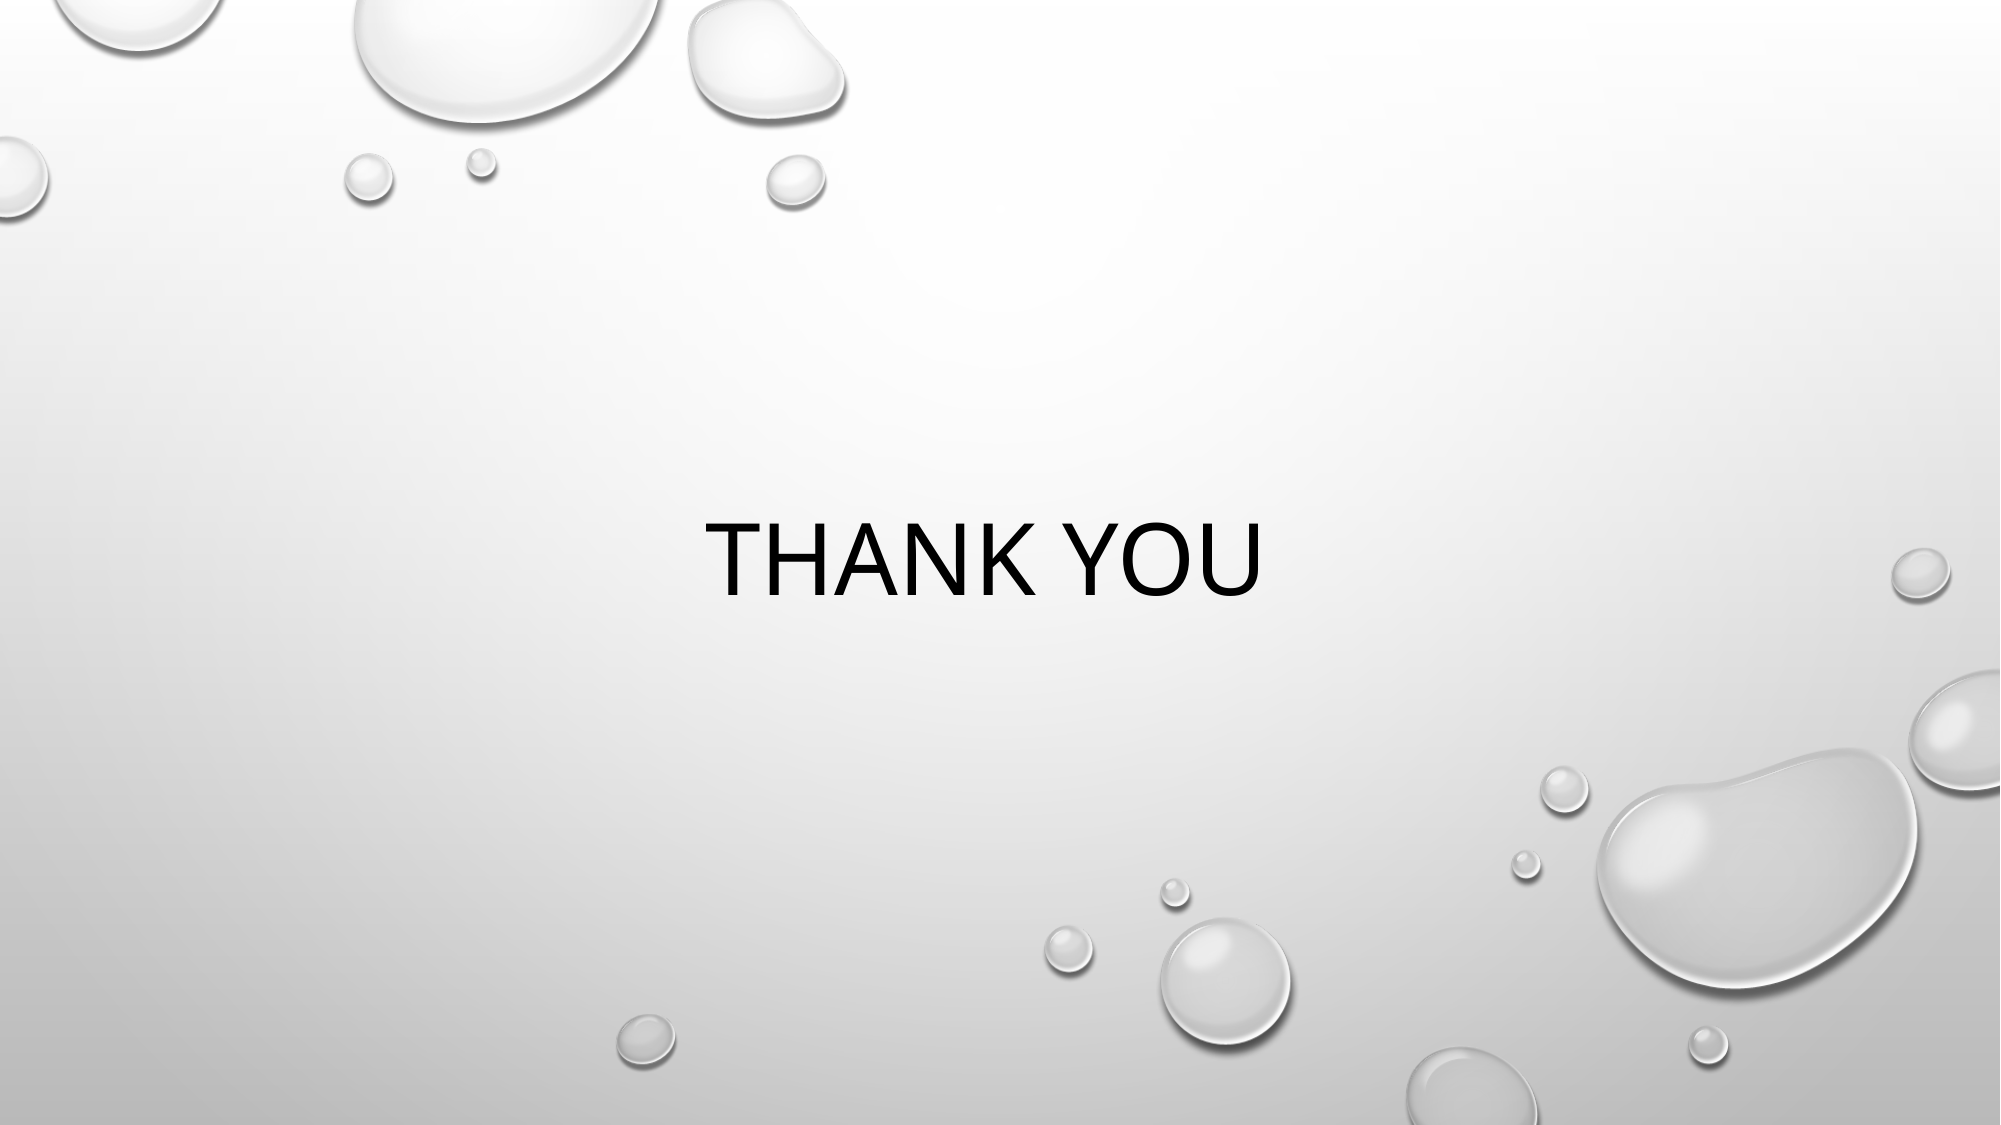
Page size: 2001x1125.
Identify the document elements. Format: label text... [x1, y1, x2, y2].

picture [0, 0, 2000, 1125]
title Thank you [287, 213, 1713, 625]
